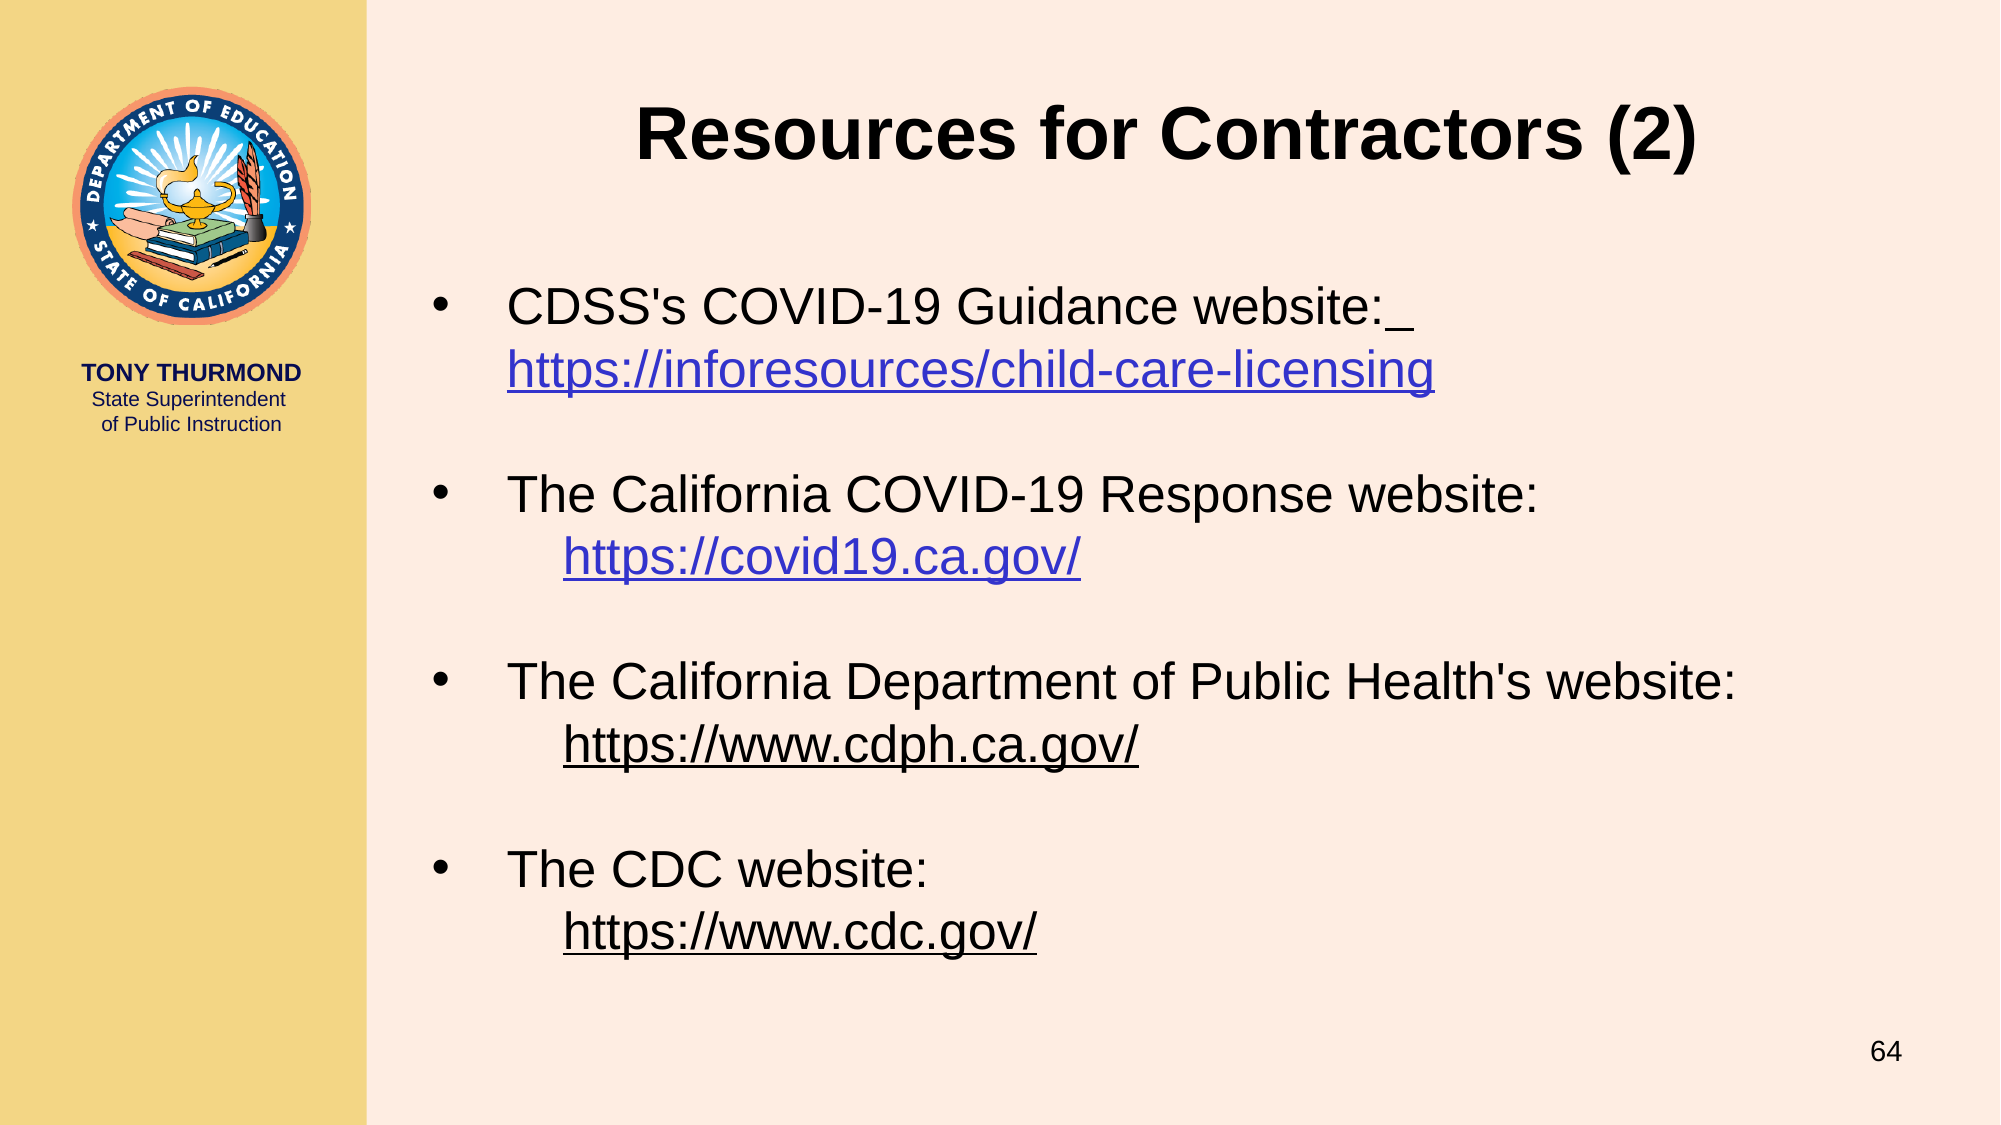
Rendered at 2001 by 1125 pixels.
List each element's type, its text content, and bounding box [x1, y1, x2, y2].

picture [72, 86, 311, 325]
slide_number 64 [1551, 1025, 1918, 1100]
list CDSS's COVID-19 Guidance website: https://inforesources/child-care-licensing The California COVID-19 Response website: https://covid19.ca.gov/ The California Department of Public Health's website: https://www.cdph.ca.gov/ The CDC website: https://www.cdc.gov/ [416, 202, 1935, 1103]
title Resources for Contractors (2) [416, 76, 1917, 183]
